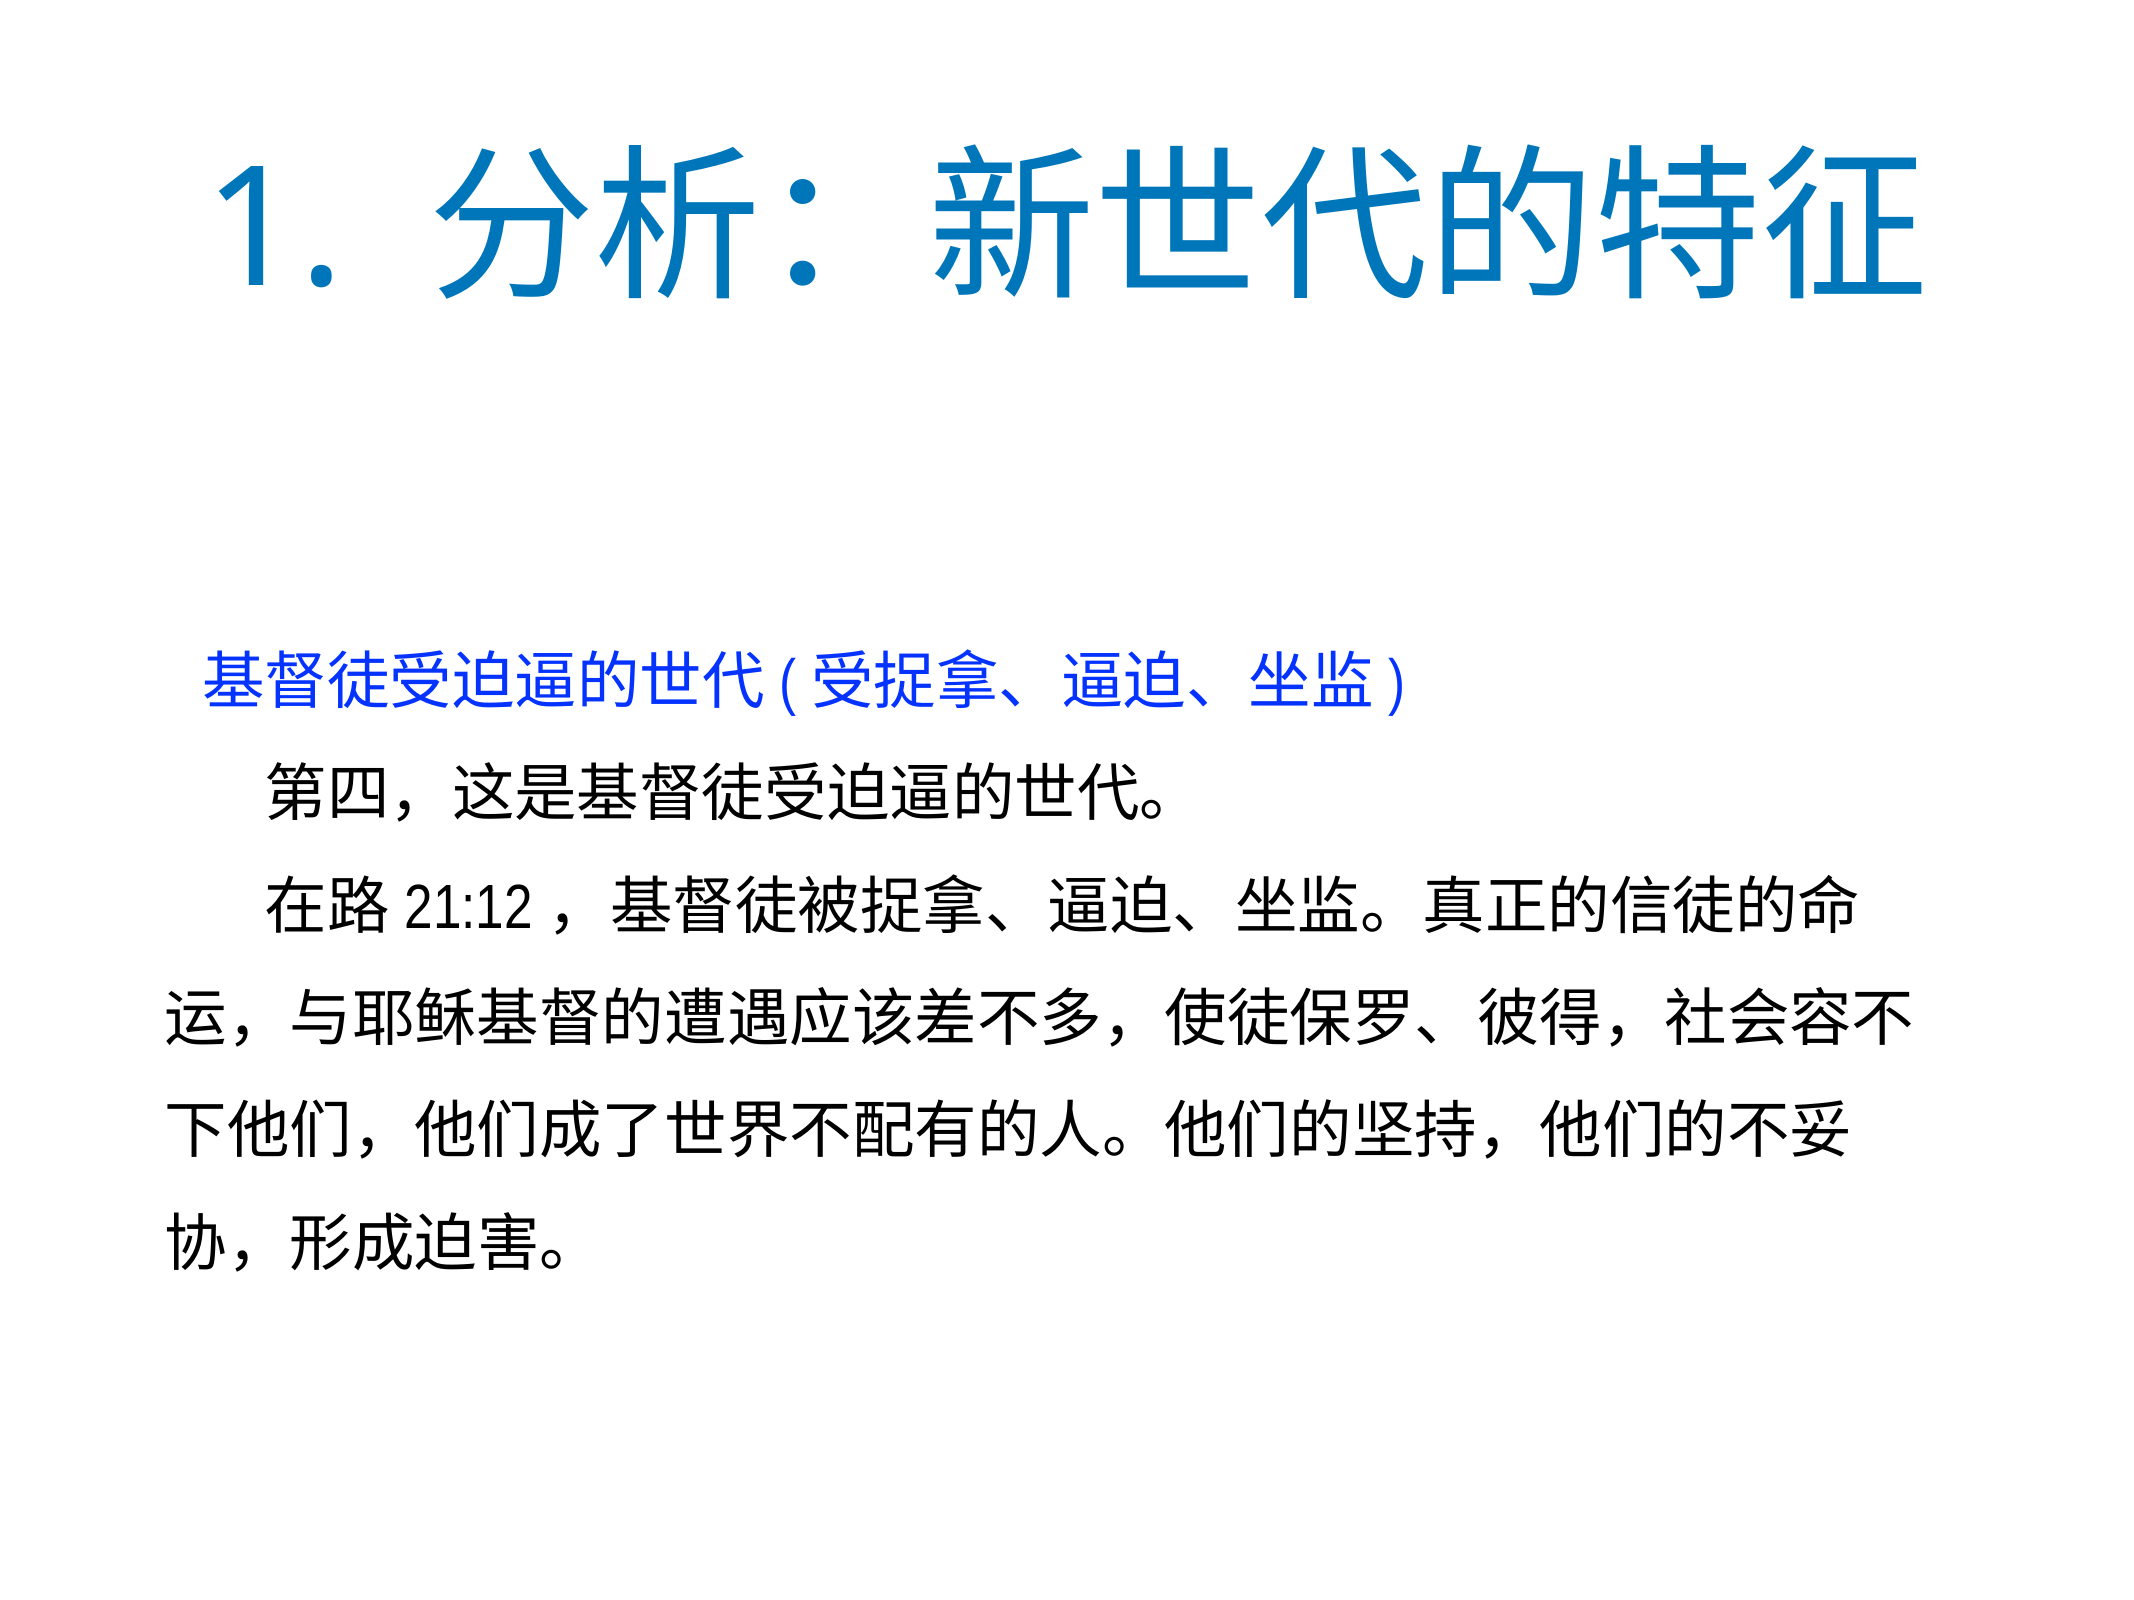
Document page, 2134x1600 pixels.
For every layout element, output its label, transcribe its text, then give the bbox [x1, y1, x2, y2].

list 基督徒受迫逼的世代(受捉拿、逼迫、坐监) 第四，这是基督徒受迫逼的世代。 在路21:12，基督徒被捉拿、逼迫、坐监。真正的信徒的命运，与耶稣基督的遭遇应该差不多，使徒保罗、彼得，社会容不下他们，他们成了世界不配有的人。他们的坚持，他们的不妥协，形成迫害。 [155, 424, 1978, 1457]
title 1. 分析：新世代的特征 [155, 41, 1978, 397]
